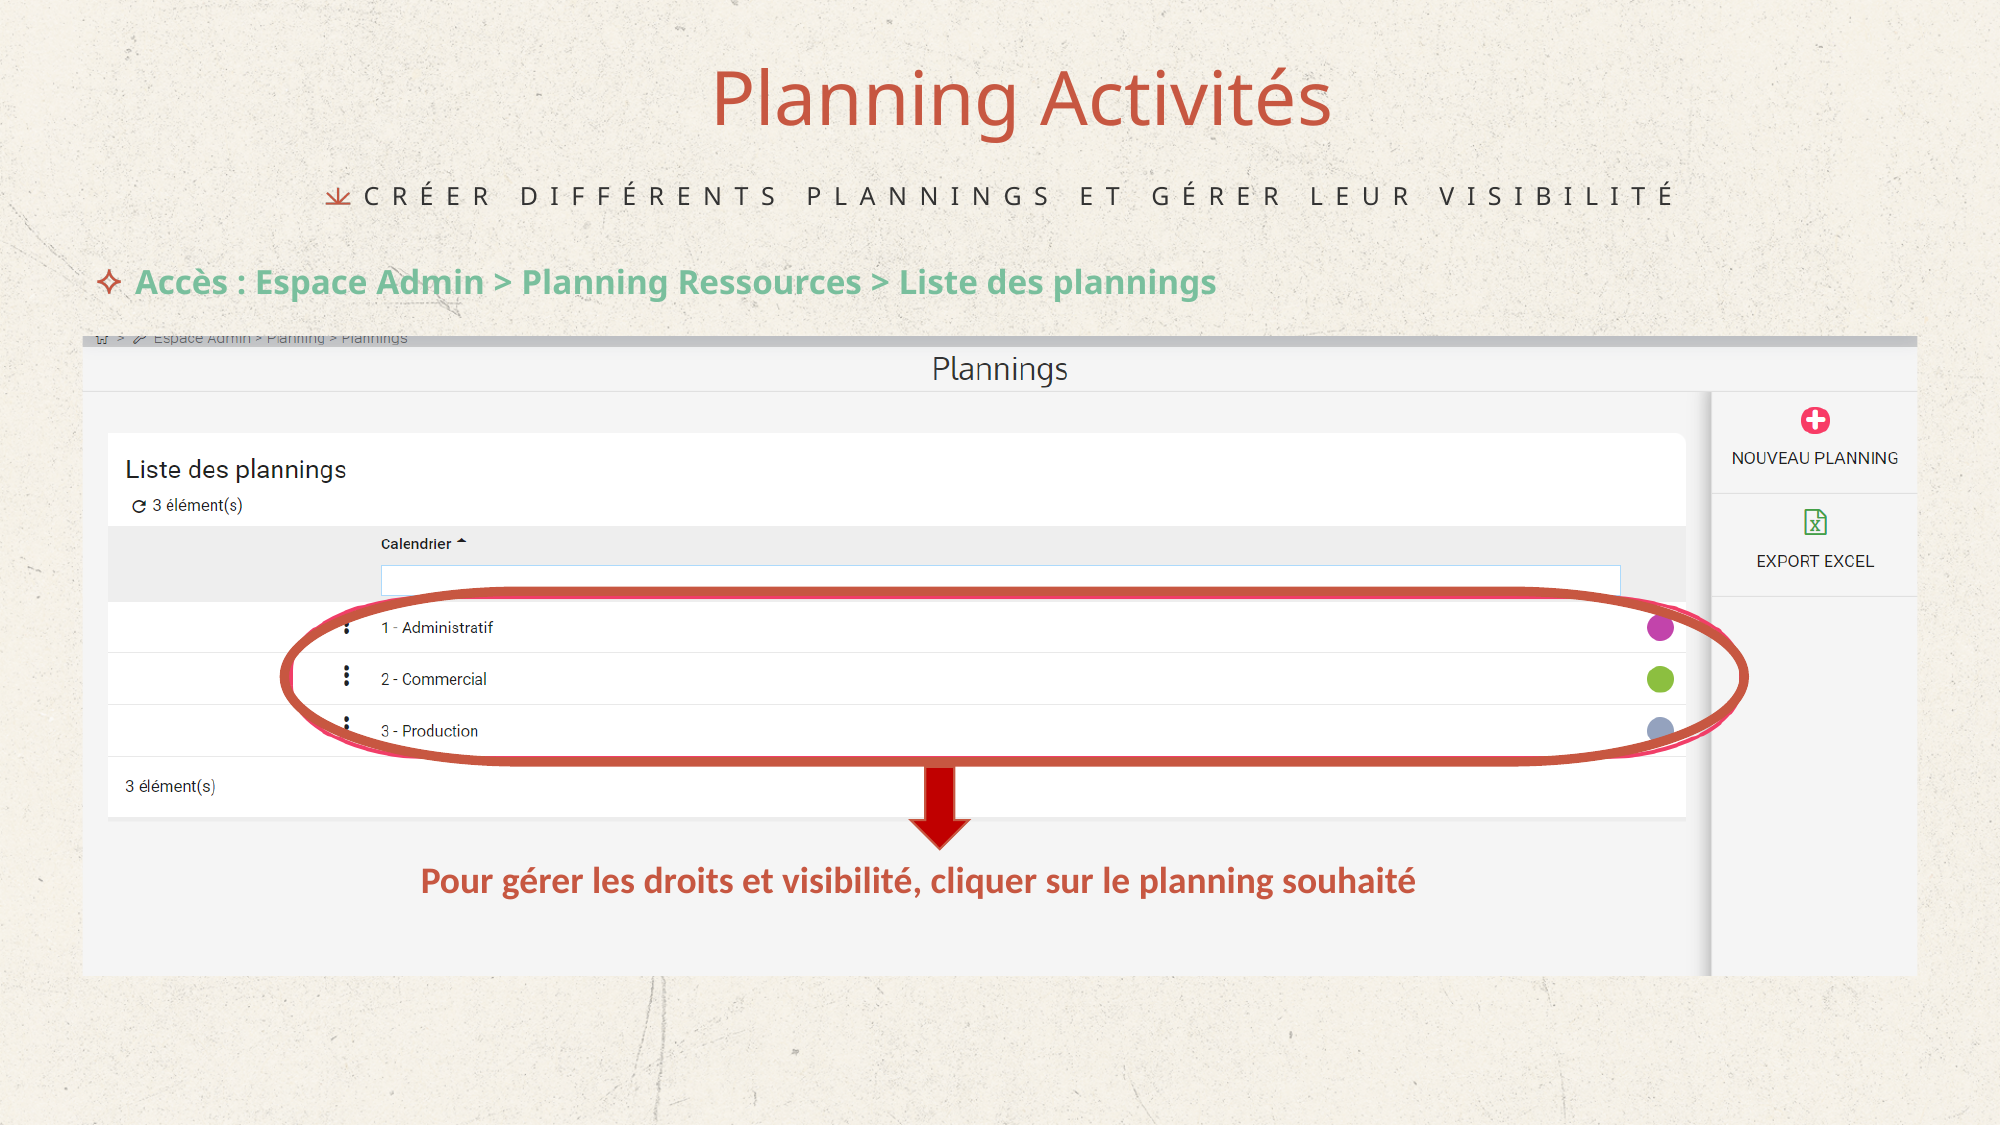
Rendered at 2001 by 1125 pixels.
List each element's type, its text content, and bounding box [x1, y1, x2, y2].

text_box Accès : Espace Admin > Planning Ressources > Liste des plannings [82, 246, 1611, 336]
text_box Planning Activités [82, 76, 1961, 127]
picture [0, 0, 2000, 1125]
list Créer différents plannings et gérer leur visibilité [60, 167, 1940, 224]
